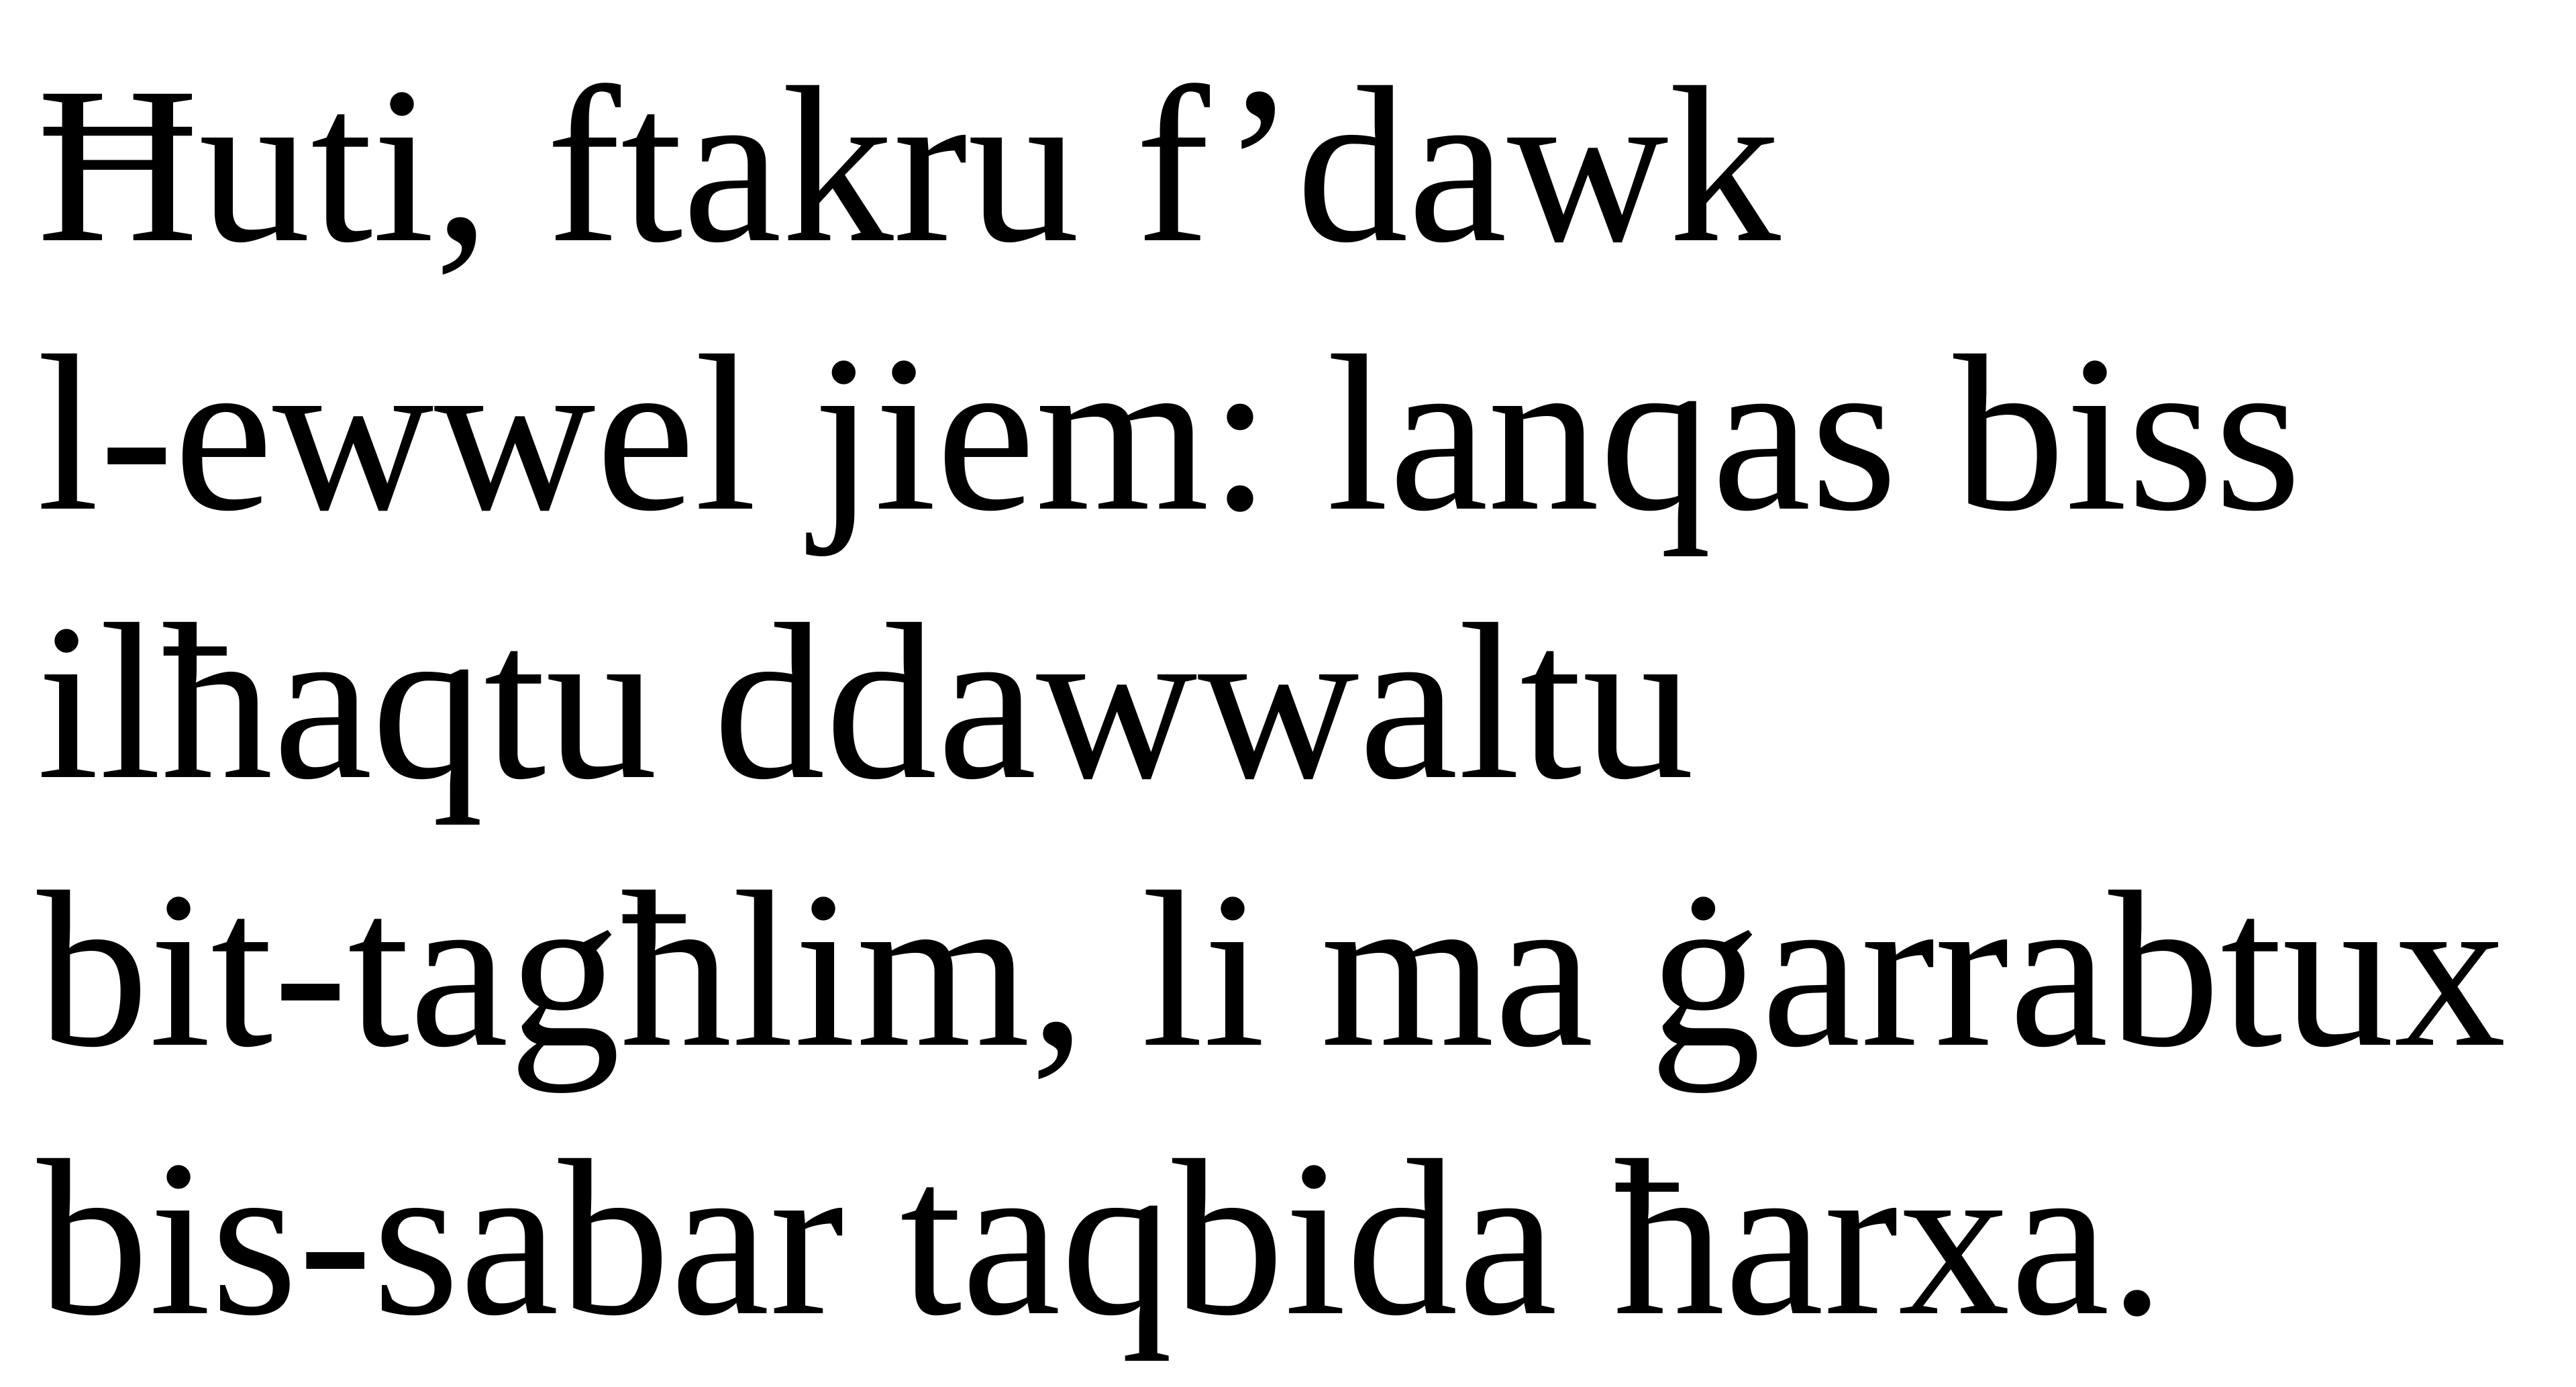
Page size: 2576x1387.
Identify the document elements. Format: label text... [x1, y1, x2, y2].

text_box Ħuti, ftakru f’dawk l-ewwel jiem: lanqas biss ilħaqtu ddawwaltu bit-tagħlim, li ma ġarrabtux bis-sabar taqbida ħarxa. [28, 11, 2540, 1364]
